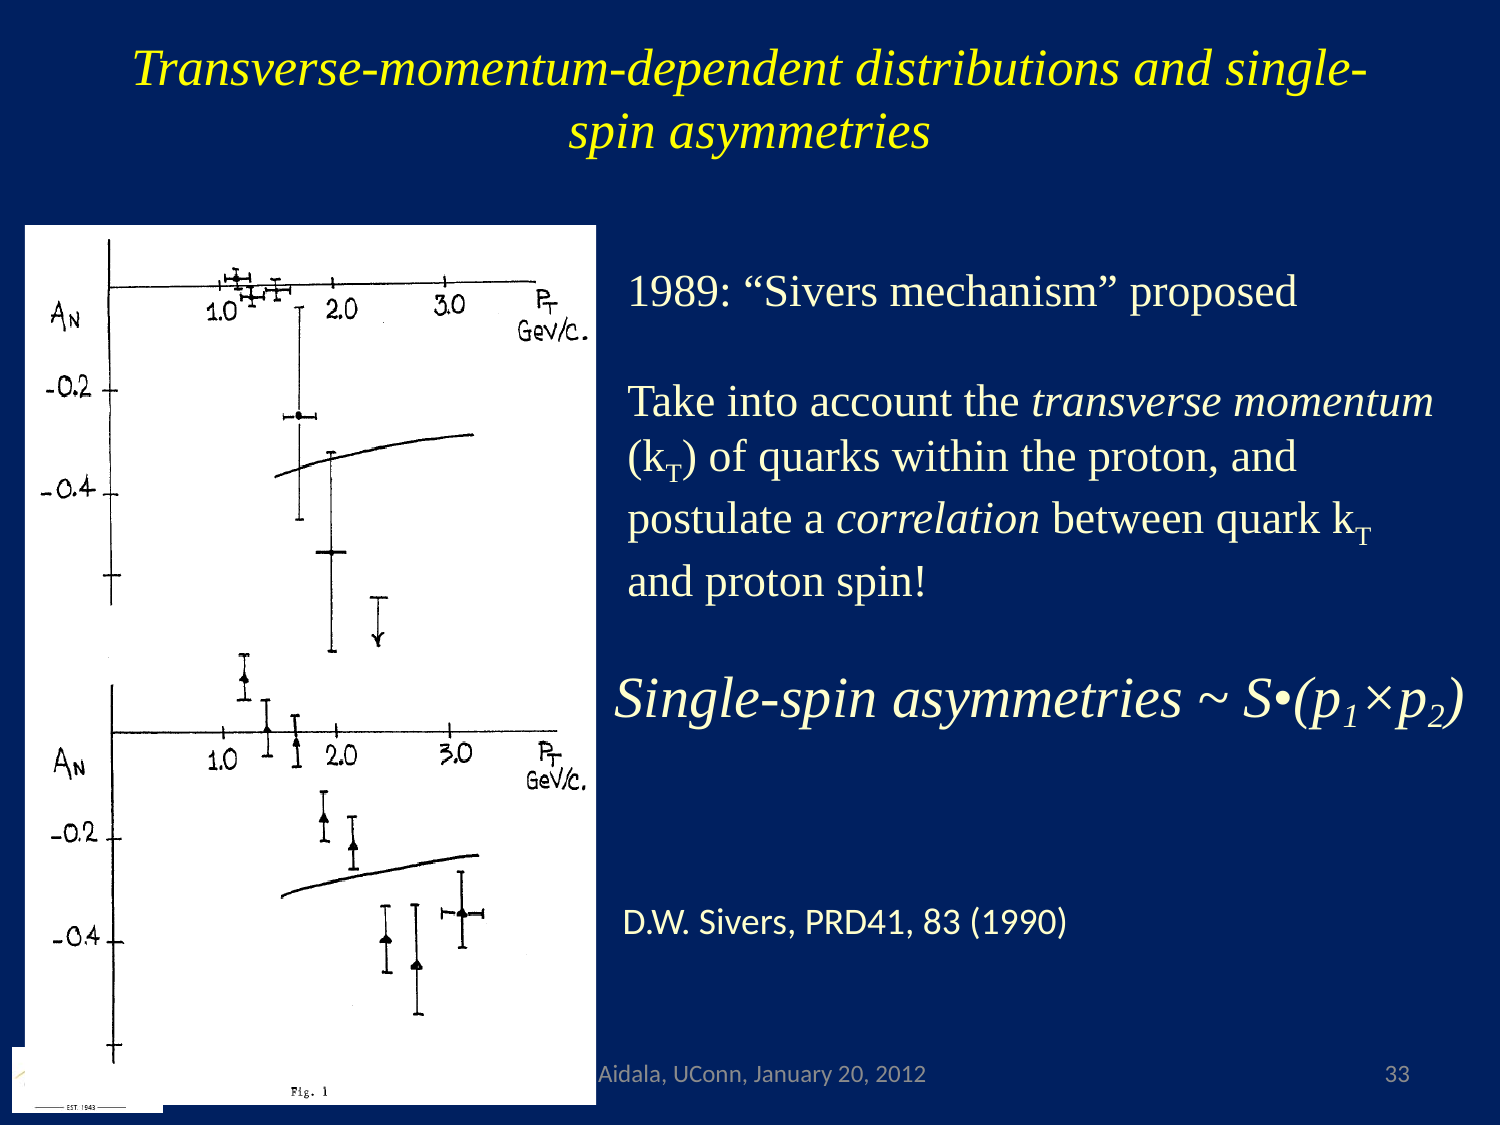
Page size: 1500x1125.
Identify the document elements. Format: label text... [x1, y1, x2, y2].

text_box 1989: “Sivers mechanism” proposed Take into account the transverse momentum (kT) of quarks within the proton, and postulate a correlation between quark kT and proton spin! [612, 252, 1463, 613]
title Transverse-momentum-dependent distributions and single-spin asymmetries [75, 24, 1425, 168]
text_box Single-spin asymmetries ~ S•(p1×p2) [601, 651, 1500, 742]
picture [12, 224, 597, 1113]
text_box D.W. Sivers, PRD41, 83 (1990) [607, 889, 1084, 950]
slide_number 33 [1074, 1042, 1425, 1103]
footer C. Aidala, UConn, January 20, 2012 [601, 1042, 988, 1103]
